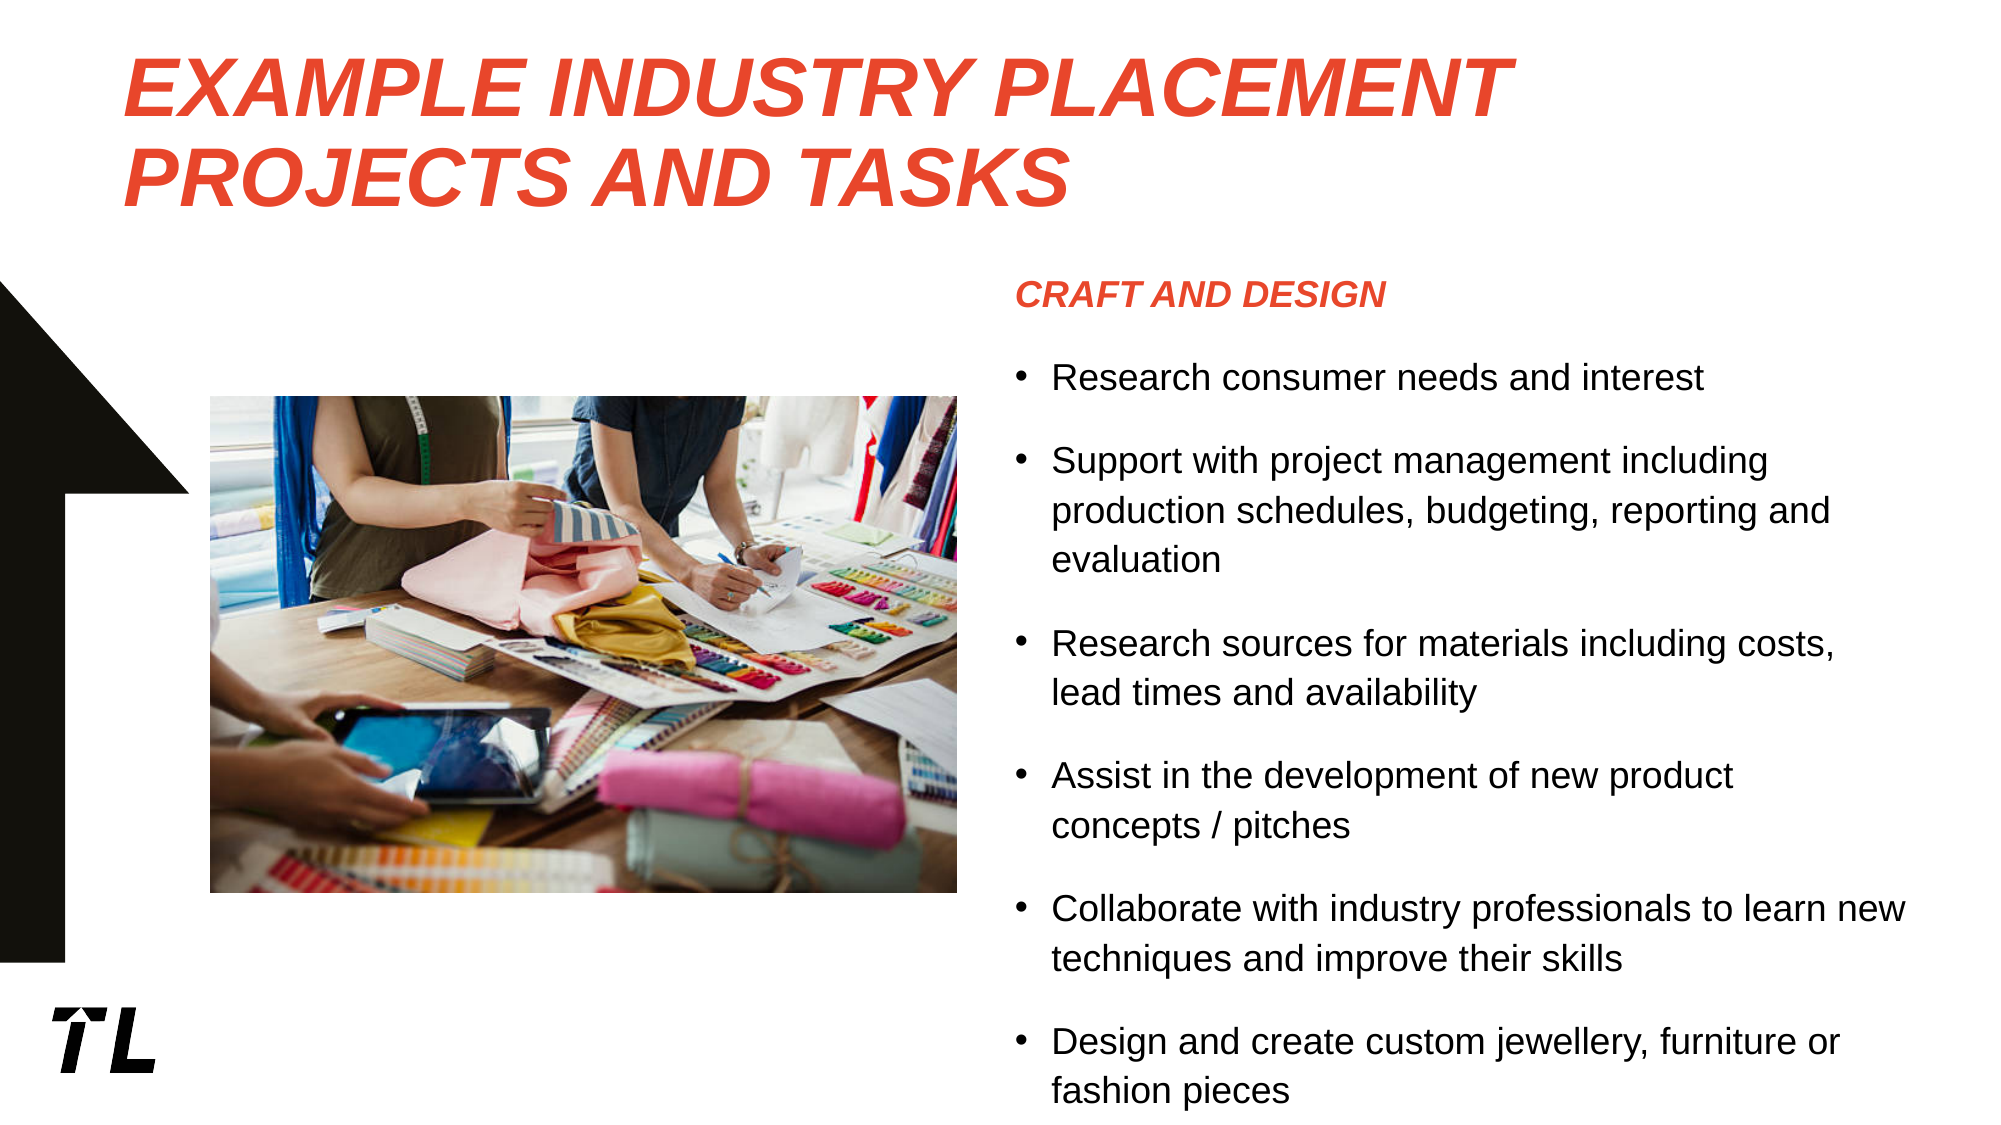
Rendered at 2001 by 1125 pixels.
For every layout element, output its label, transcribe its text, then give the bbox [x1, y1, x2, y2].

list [210, 396, 957, 893]
picture [41, 993, 166, 1094]
title EXAMPLE Industry Placement PROJECTS AND TASKS [108, 25, 1834, 244]
list CRAFT AND DESIGN Research consumer needs and interest Support with project management including production schedules, budgeting, reporting and evaluation Research sources for materials including costs, lead times and availability Assist in the development of new product concepts / pitches Collaborate with industry professionals to learn new techniques and improve their skills Design and create custom jewellery, furniture or fashion pieces [999, 257, 1925, 1125]
